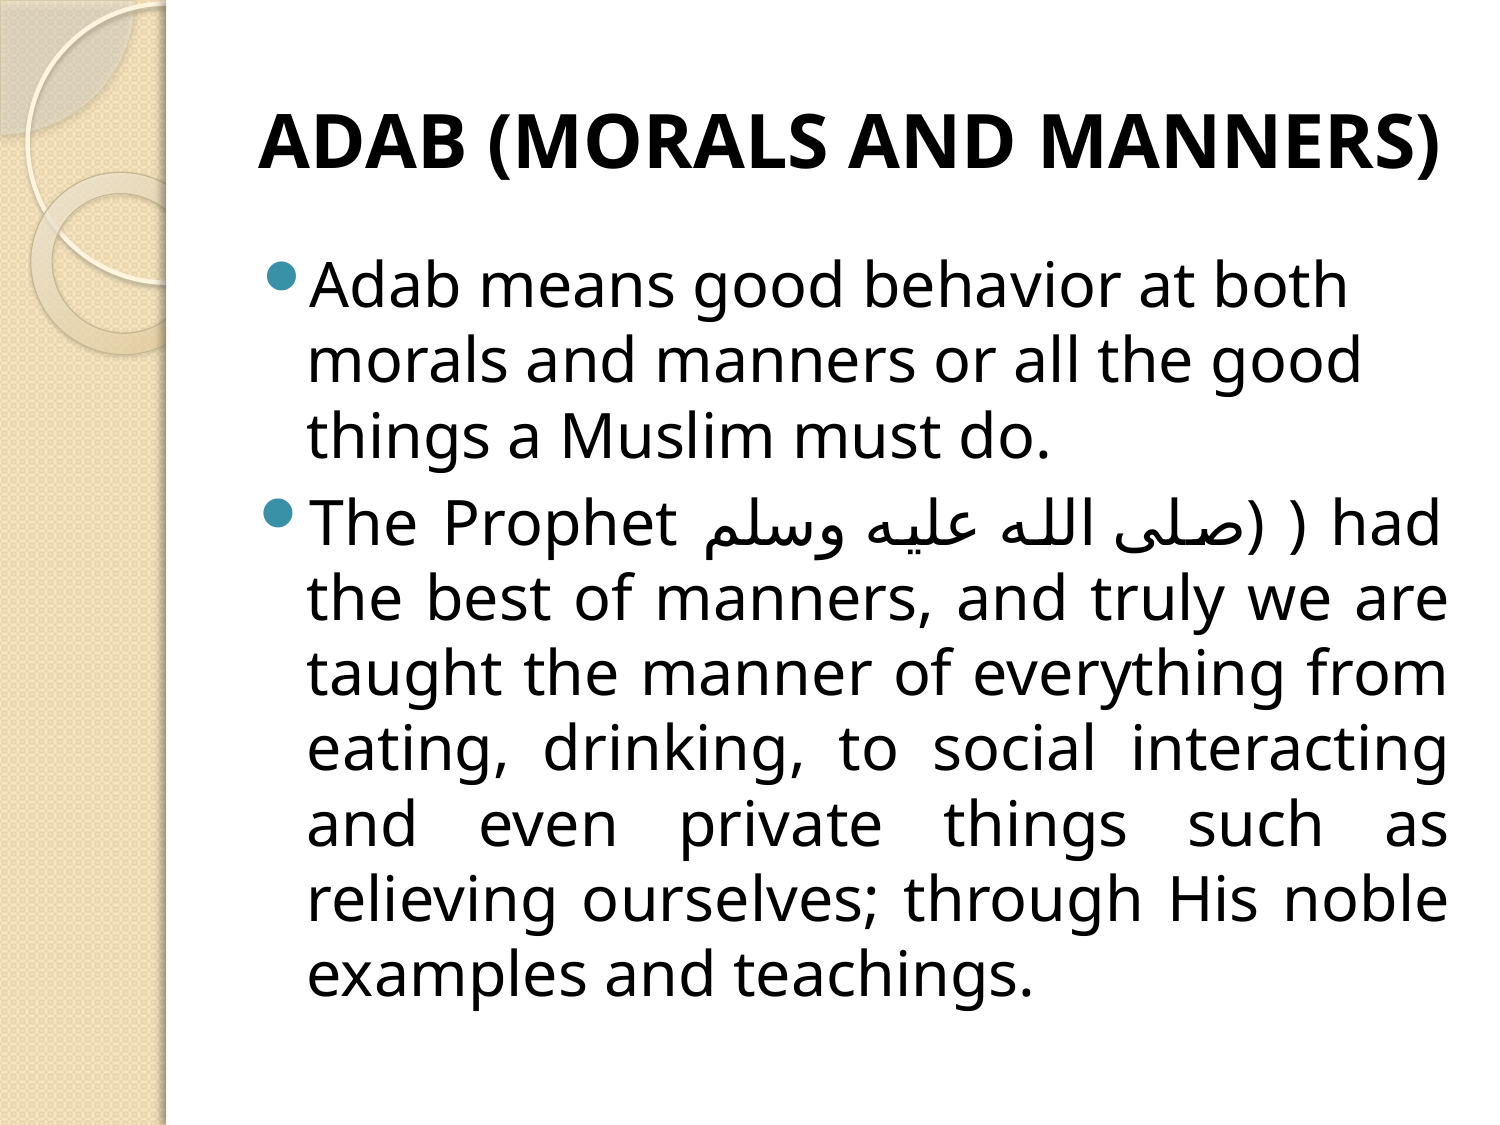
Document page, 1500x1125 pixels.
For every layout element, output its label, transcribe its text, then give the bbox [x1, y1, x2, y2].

list Adab means good behavior at both morals and manners or all the good things a Muslim must do. The Prophet صلى الله عليه وسلم) ) had the best of manners, and truly we are taught the manner of everything from eating, drinking, to social interacting and even private things such as relieving ourselves; through His noble examples and teachings. [235, 237, 1466, 1025]
title ADAB (MORALS AND MANNERS) [235, 45, 1466, 233]
